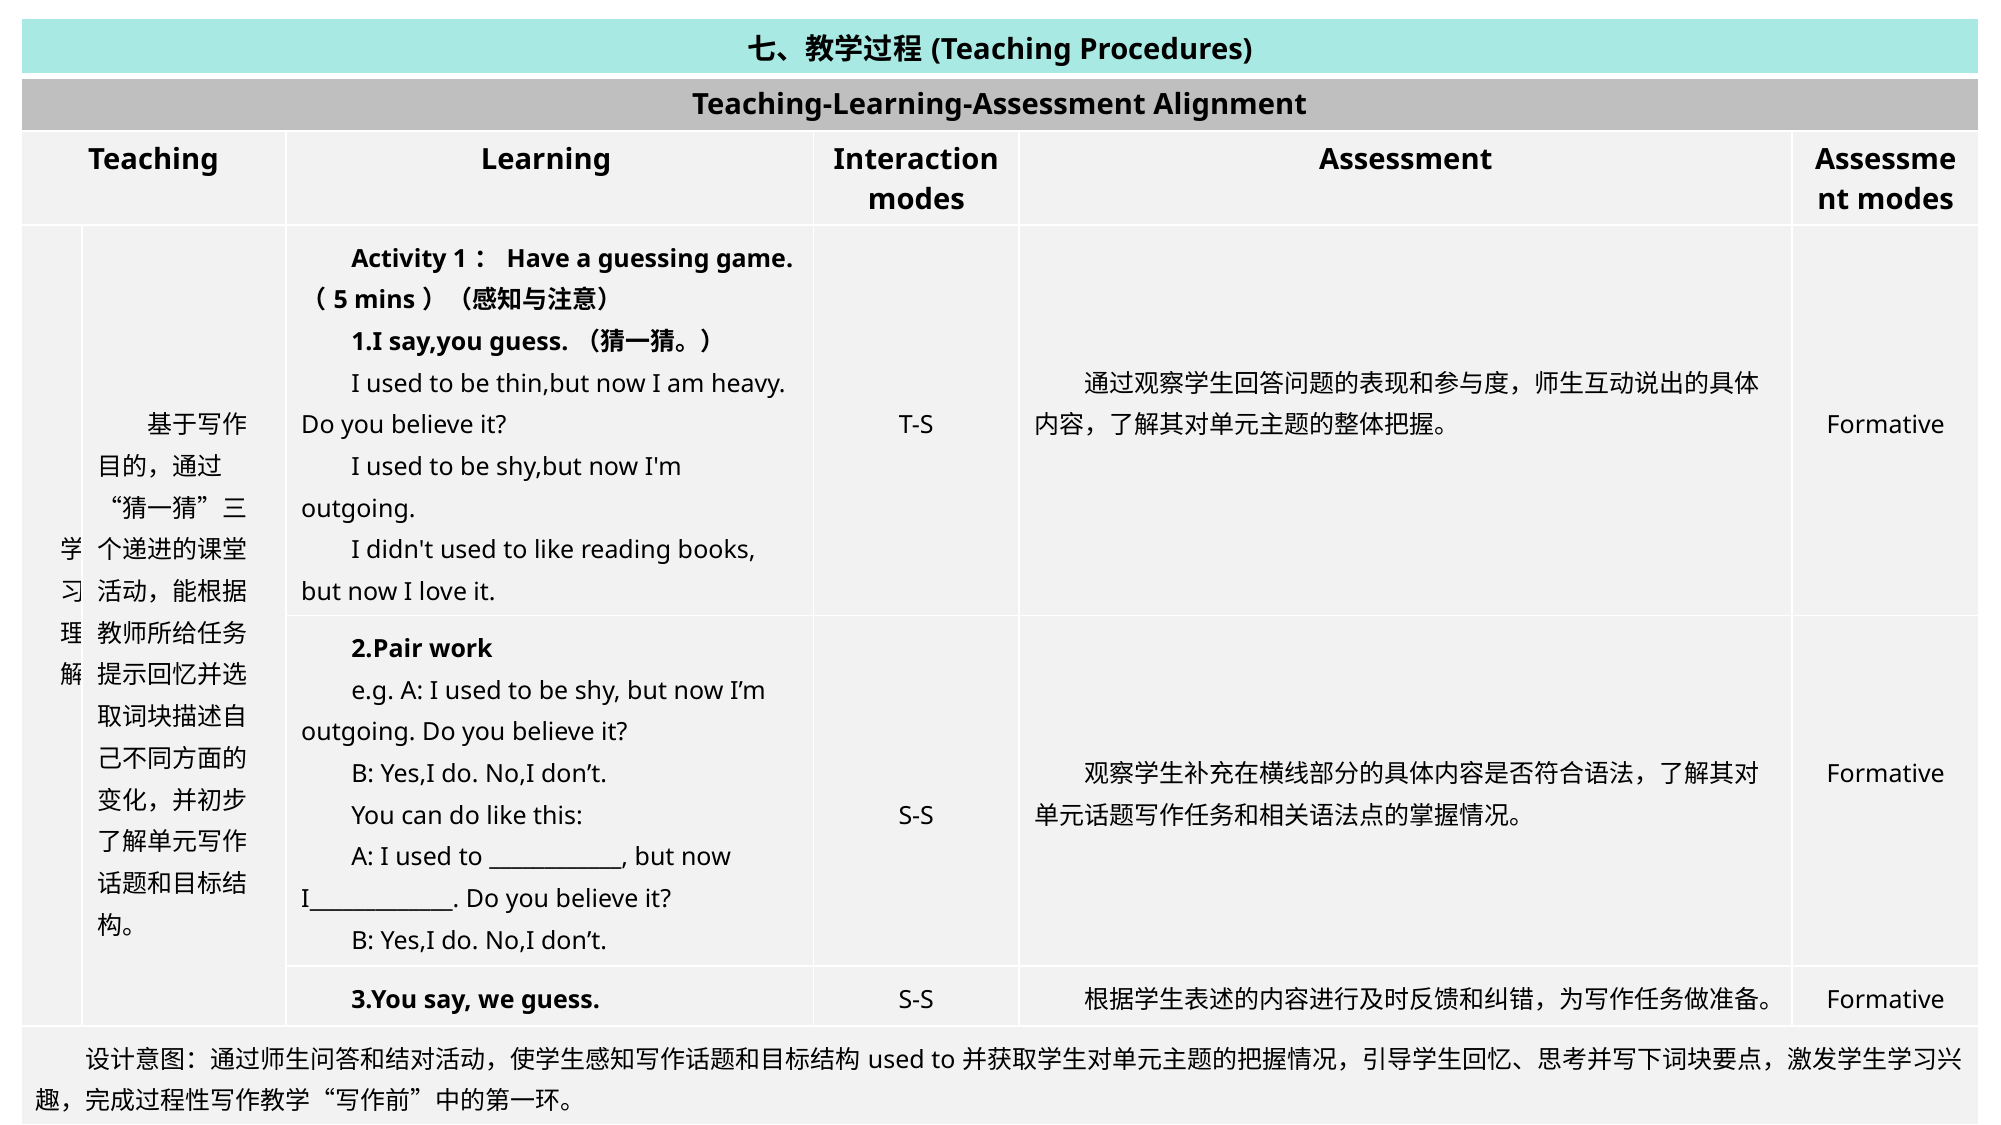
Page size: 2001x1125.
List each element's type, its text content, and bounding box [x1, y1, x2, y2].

table_cell Teaching-Learning-Assessment Alignment [22, 79, 1978, 130]
table_cell T-S [814, 226, 1018, 615]
table_cell Formative [1793, 226, 1978, 615]
table_cell Formative [1793, 967, 1978, 1025]
table_cell Assessment modes [1793, 132, 1978, 224]
table_cell Activity 1：Have a guessing game.（5 mins）（感知与注意） 1.I say,you guess.（猜一猜。） I used to be thin,but now I am heavy. Do you believe it? I used to be shy,but now I'm outgoing. I didn't used to like reading books, but now I love it. [287, 226, 813, 615]
table_cell 观察学生补充在横线部分的具体内容是否符合语法，了解其对单元话题写作任务和相关语法点的掌握情况。 [1020, 616, 1791, 965]
table_cell Assessment [1020, 132, 1791, 224]
table_cell 根据学生表述的内容进行及时反馈和纠错，为写作任务做准备。 [1020, 967, 1791, 1025]
table_header 七、教学过程(Teaching Procedures) [22, 19, 1978, 73]
table_cell 基于写作目的，通过“猜一猜”三个递进的课堂活动，能根据教师所给任务提示回忆并选取词块描述自己不同方面的变化，并初步了解单元写作话题和目标结构。 [83, 226, 285, 1025]
table_cell Learning [287, 132, 813, 224]
table_cell S-S [814, 616, 1018, 965]
table_cell 设计意图：通过师生问答和结对活动，使学生感知写作话题和目标结构used to并获取学生对单元主题的把握情况，引导学生回忆、思考并写下词块要点，激发学生学习兴趣，完成过程性写作教学“写作前”中的第一环。 [22, 1027, 1978, 1124]
table_cell 学 习 理 解 [22, 226, 81, 1025]
table_cell Formative [1793, 616, 1978, 965]
table_cell 通过观察学生回答问题的表现和参与度，师生互动说出的具体内容，了解其对单元主题的整体把握。 [1020, 226, 1791, 615]
table_cell 2.Pair work e.g. A: I used to be shy, but now I’m outgoing. Do you believe it? B: Yes,I do. No,I don’t. You can do like this: A: I used to ____________, but now I_____________. Do you believe it? B: Yes,I do. No,I don’t. [287, 616, 813, 965]
table_cell Interaction modes [814, 132, 1018, 224]
table_cell Teaching [22, 132, 285, 224]
table_cell S-S [814, 967, 1018, 1025]
table_cell 3.You say, we guess. [287, 967, 813, 1025]
